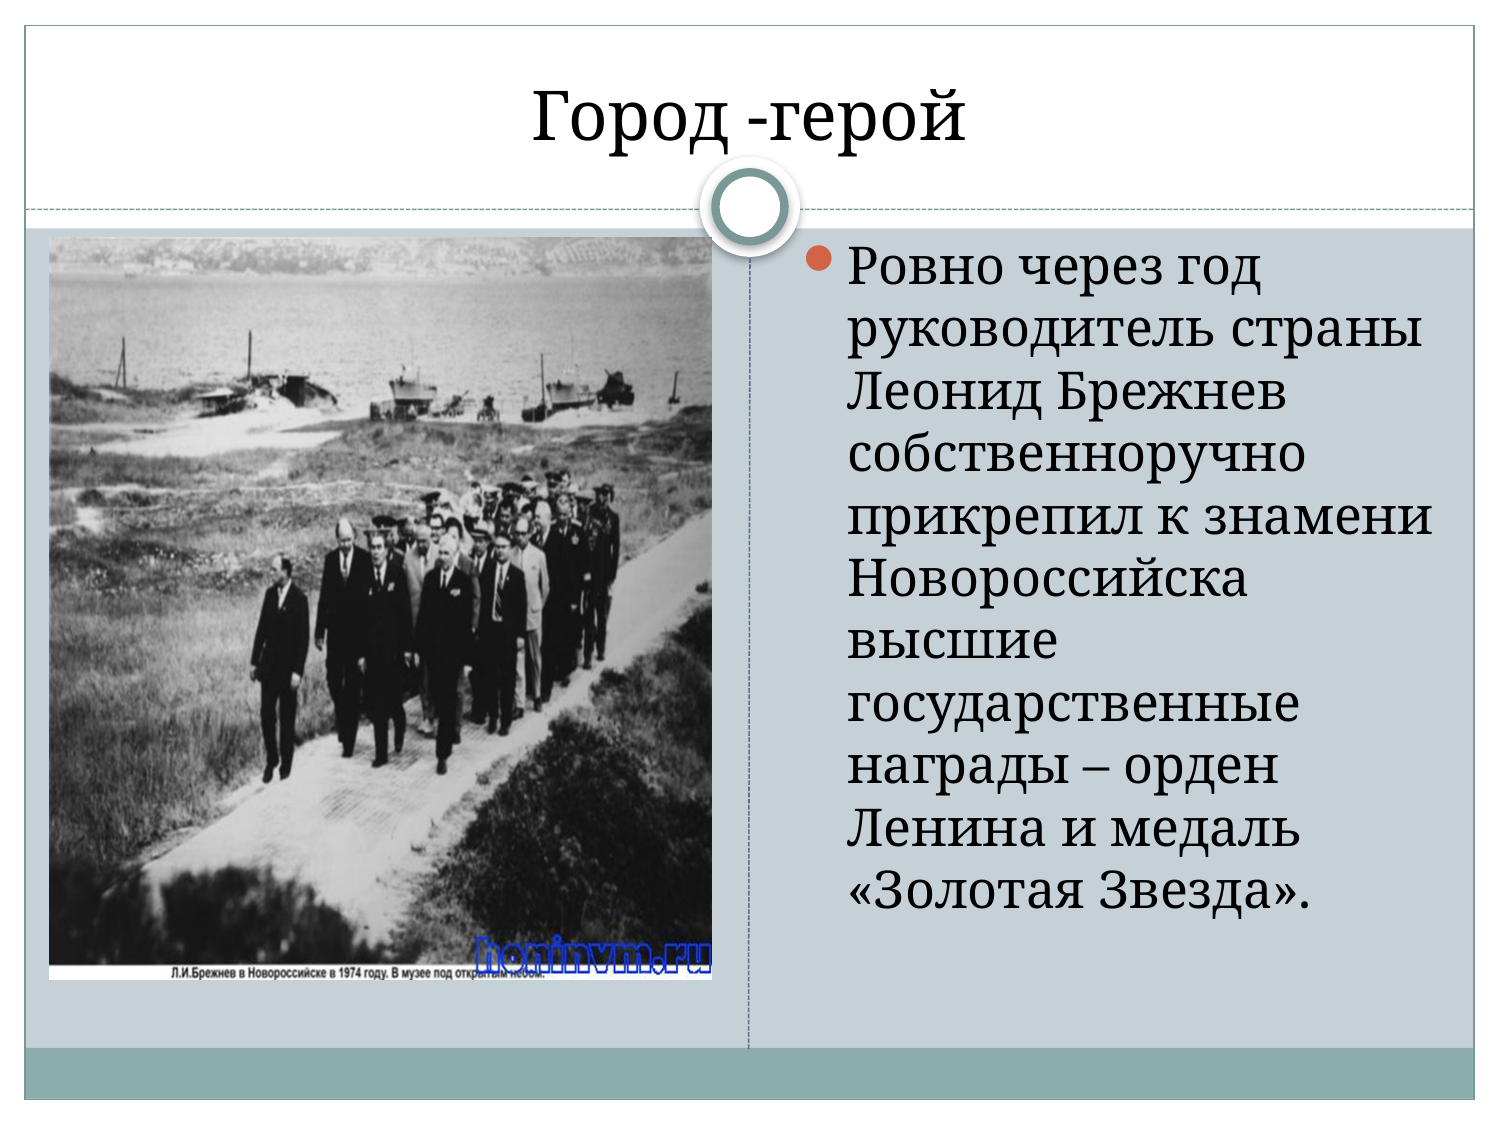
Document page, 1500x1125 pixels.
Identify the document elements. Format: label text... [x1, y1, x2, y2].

list Ровно через год руководитель страны Леонид Брежнев собственноручно прикрепил к знамени Новороссийска высшие государственные награды – орден Ленина и медаль «Золотая Звезда». [787, 224, 1450, 993]
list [49, 237, 712, 981]
title Город -герой [49, 37, 1450, 162]
